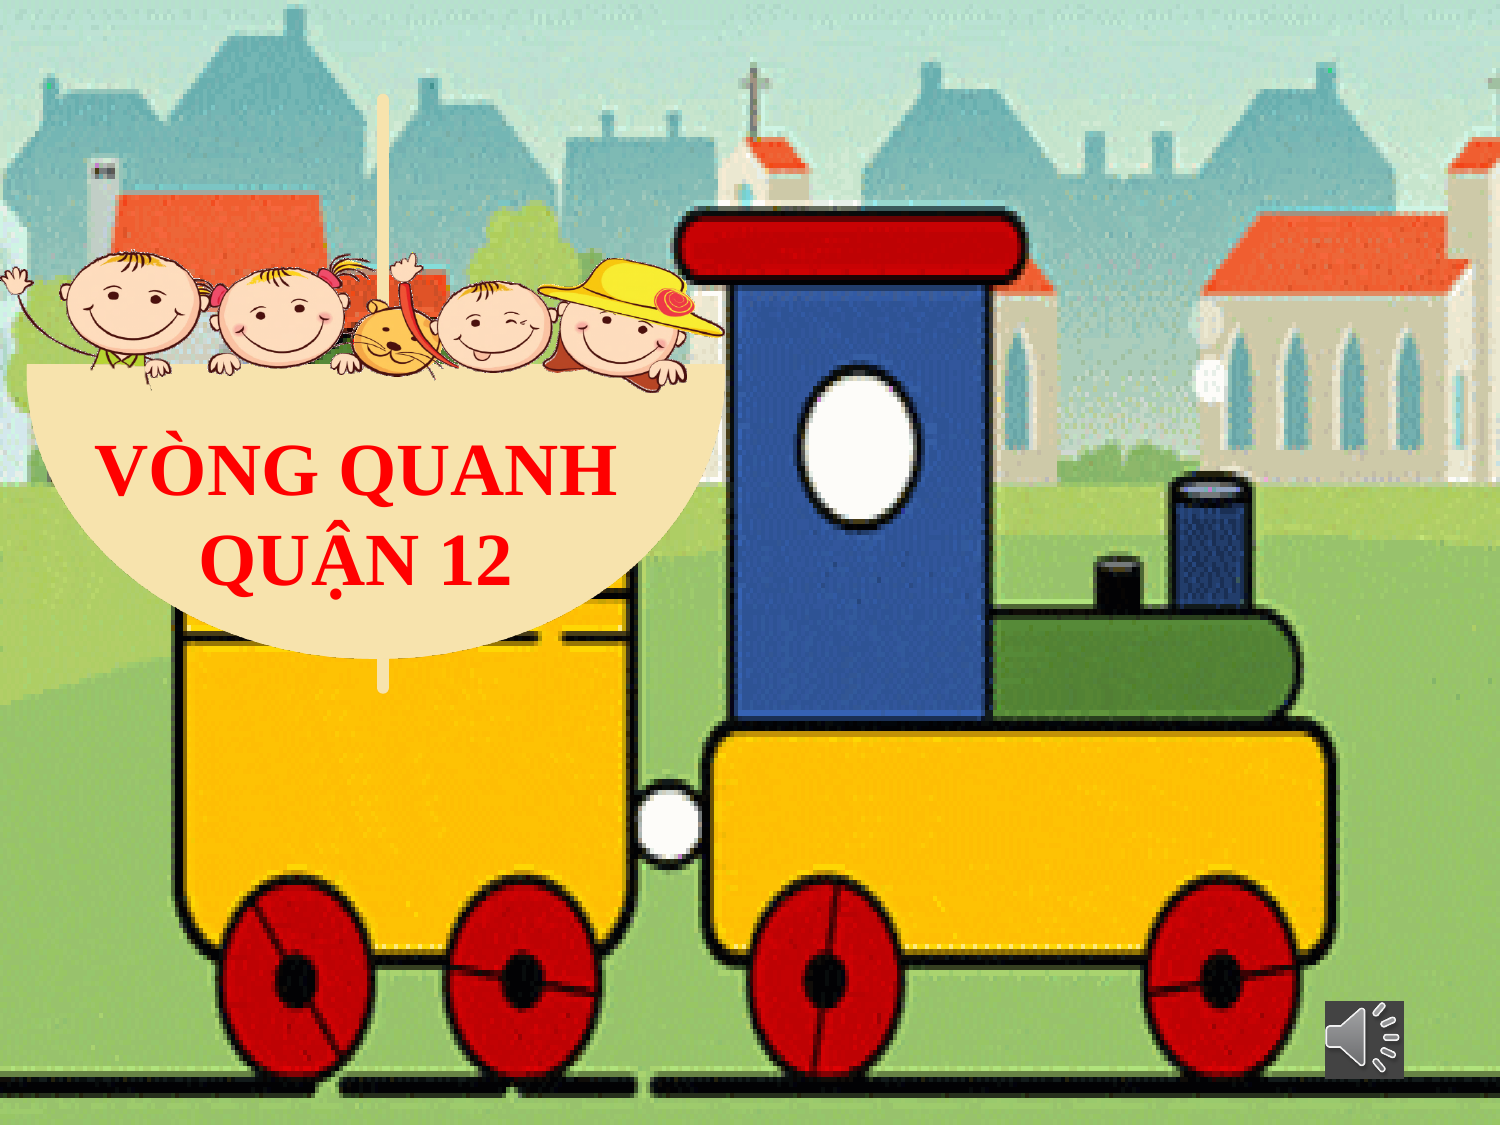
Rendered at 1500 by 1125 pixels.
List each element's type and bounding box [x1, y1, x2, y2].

list [0, 0, 1500, 1125]
picture [1324, 999, 1405, 1080]
text_box [0, 99, 725, 688]
